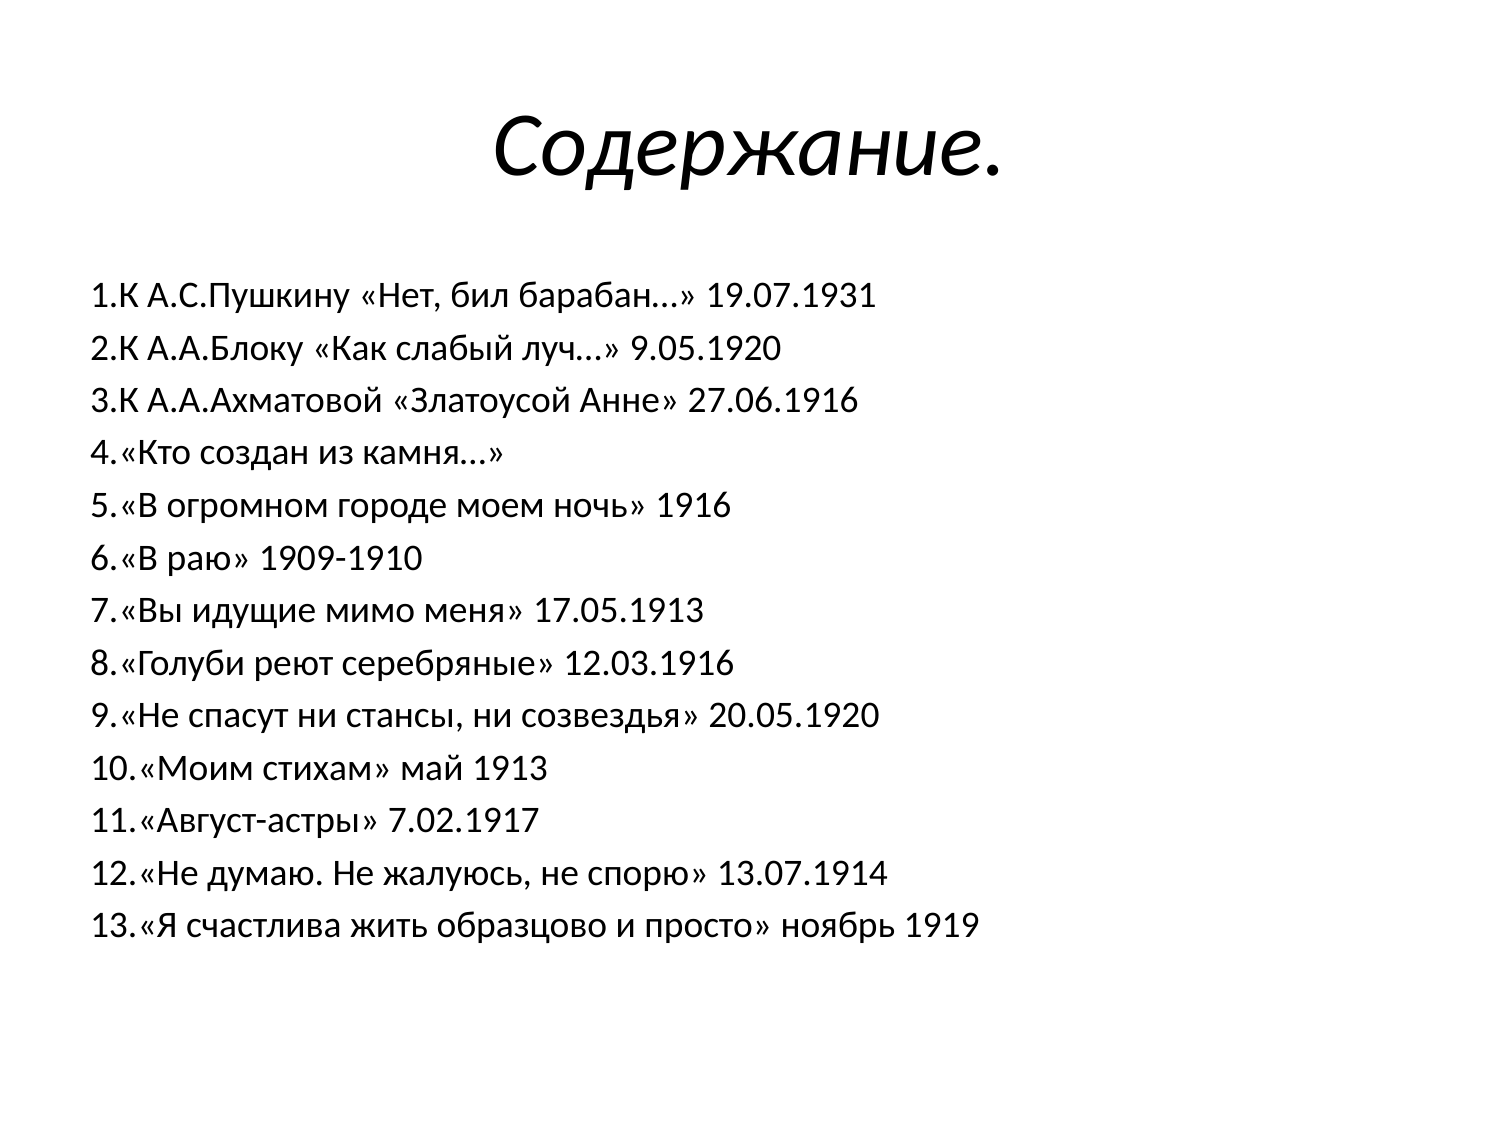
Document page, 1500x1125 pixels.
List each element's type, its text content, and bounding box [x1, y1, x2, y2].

list 1.К А.С.Пушкину «Нет, бил барабан…» 19.07.1931 2.К А.А.Блоку «Как слабый луч…» 9.05.1920 3.К А.А.Ахматовой «Златоусой Анне» 27.06.1916 4.«Кто создан из камня…» 5.«В огромном городе моем ночь» 1916 6.«В раю» 1909-1910 7.«Вы идущие мимо меня» 17.05.1913 8.«Голуби реют серебряные» 12.03.1916 9.«Не спасут ни стансы, ни созвездья» 20.05.1920 10.«Моим стихам» май 1913 11.«Август-астры» 7.02.1917 12.«Не думаю. Не жалуюсь, не спорю» 13.07.1914 13.«Я счастлива жить образцово и просто» ноябрь 1919 [75, 262, 1425, 1005]
title Содержание. [75, 45, 1425, 233]
